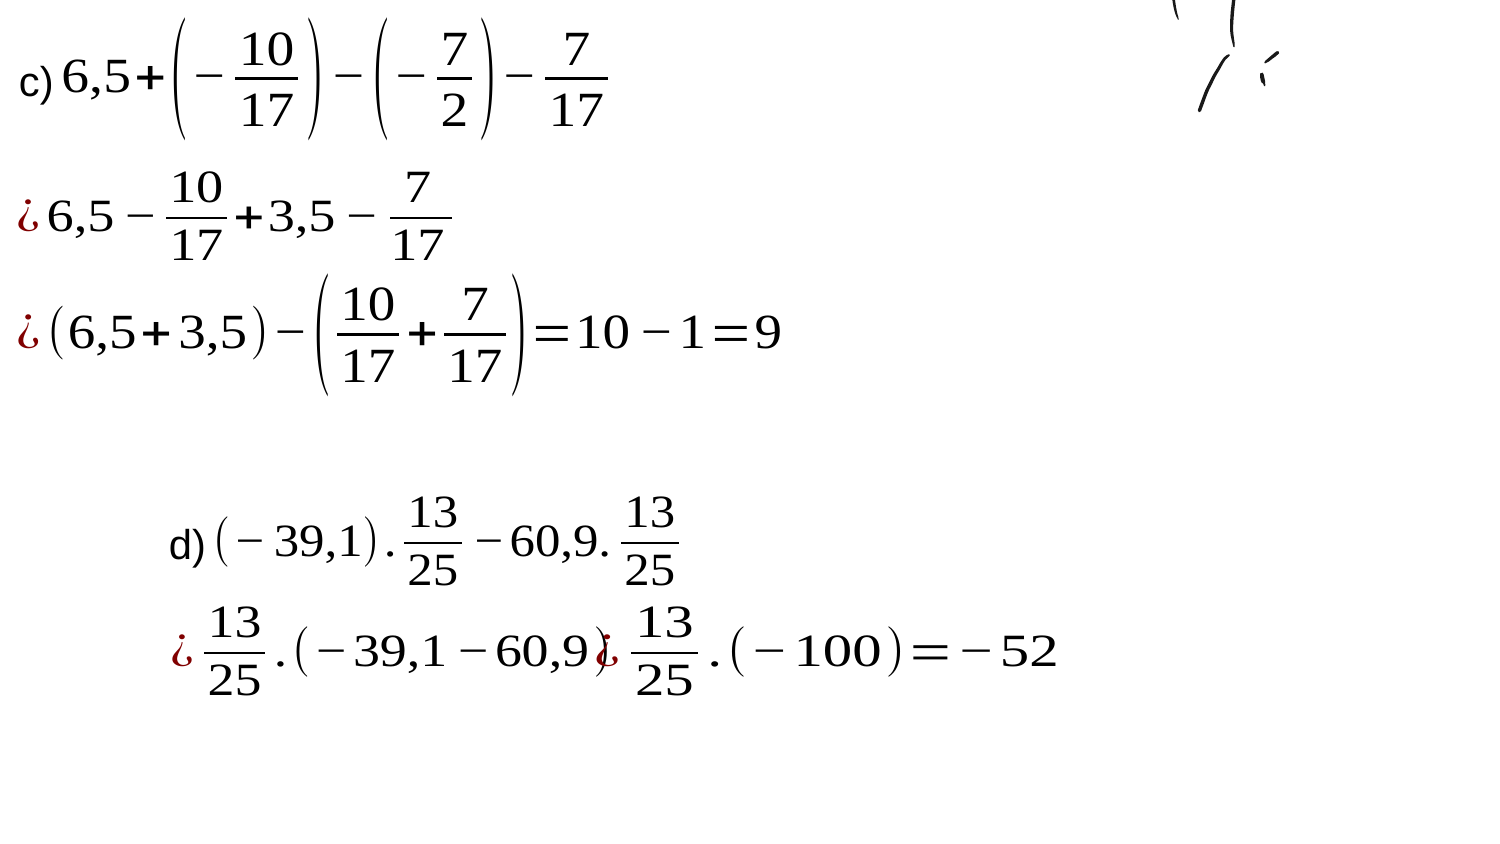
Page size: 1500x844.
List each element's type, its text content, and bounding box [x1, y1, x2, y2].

text_box [1230, 0, 1236, 48]
text_box c) [4, 47, 69, 113]
text_box [1264, 51, 1280, 64]
text_box [1260, 72, 1266, 87]
text_box [1172, 0, 1179, 20]
text_box d) [153, 510, 221, 575]
text_box [1197, 54, 1230, 113]
